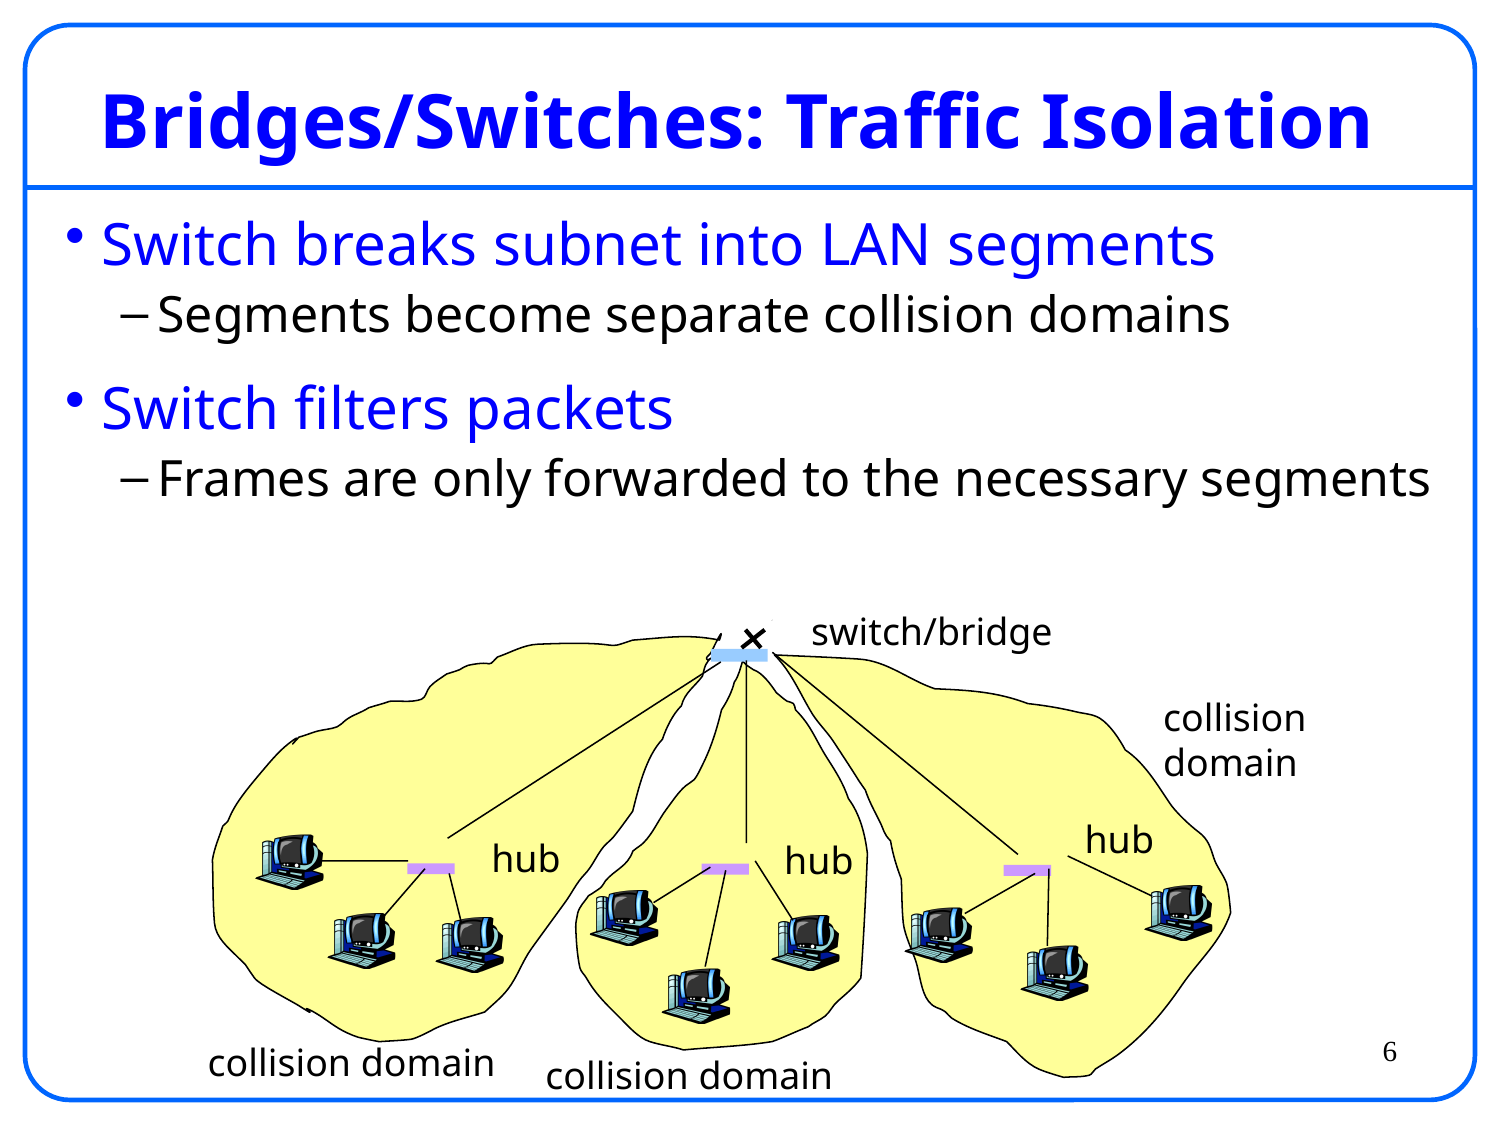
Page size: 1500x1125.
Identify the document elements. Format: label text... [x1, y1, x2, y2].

text_box collision domain [1148, 686, 1332, 792]
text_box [770, 914, 840, 971]
text_box collision domain [192, 1031, 511, 1092]
text_box [624, 1042, 655, 1103]
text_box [1019, 944, 1089, 1002]
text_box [435, 916, 505, 973]
text_box [701, 863, 749, 875]
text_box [710, 620, 773, 662]
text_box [254, 833, 324, 890]
text_box hub [769, 829, 869, 890]
text_box [407, 863, 455, 875]
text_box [1143, 884, 1213, 941]
text_box hub [476, 828, 580, 888]
text_box switch/bridge [796, 600, 1068, 660]
list Switch breaks subnet into LAN segments Segments become separate collision domains Switch filters packets Frames are only forwarded to the necessary segments [50, 200, 1463, 1100]
text_box [1003, 864, 1052, 876]
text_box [904, 906, 974, 964]
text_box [589, 889, 659, 946]
text_box hub [1069, 808, 1169, 869]
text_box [327, 912, 396, 969]
title Bridges/Switches: Traffic Isolation [50, 62, 1425, 175]
text_box collision domain [530, 1044, 849, 1104]
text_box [661, 967, 731, 1025]
